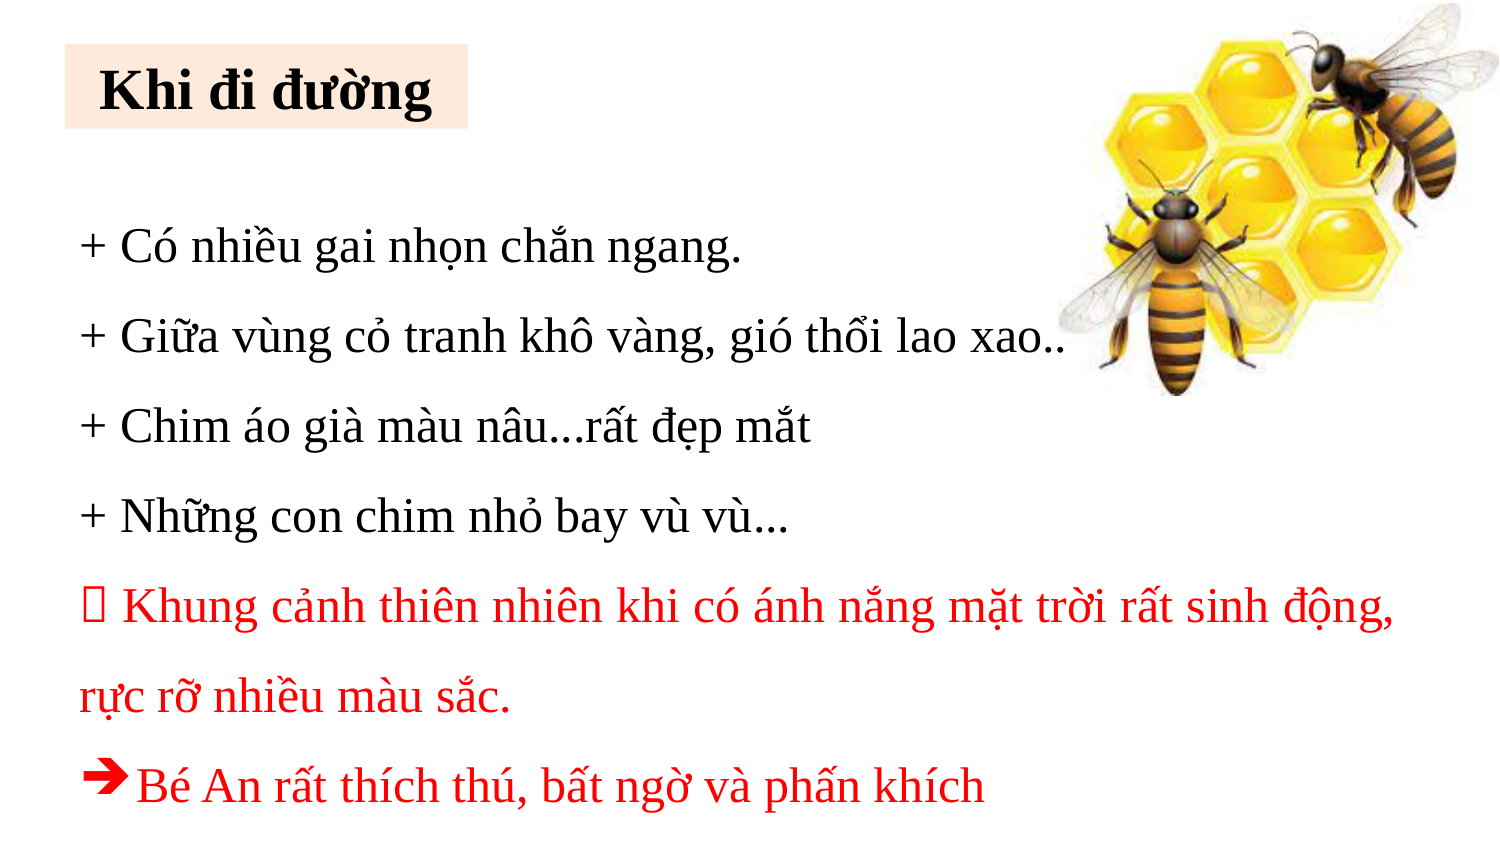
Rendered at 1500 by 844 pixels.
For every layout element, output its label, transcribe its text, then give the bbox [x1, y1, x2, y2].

text_box + Có nhiều gai nhọn chắn ngang. + Giữa vùng cỏ tranh khô vàng, gió thổi lao xao.. + Chim áo già màu nâu...rất đẹp mắt + Những con chim nhỏ bay vù vù...  Khung cảnh thiên nhiên khi có ánh nắng mặt trời rất sinh động, rực rỡ nhiều màu sắc. Bé An rất thích thú, bất ngờ và phấn khích [64, 175, 1412, 821]
text_box Khi đi đường [64, 43, 468, 129]
picture [1058, 3, 1499, 396]
